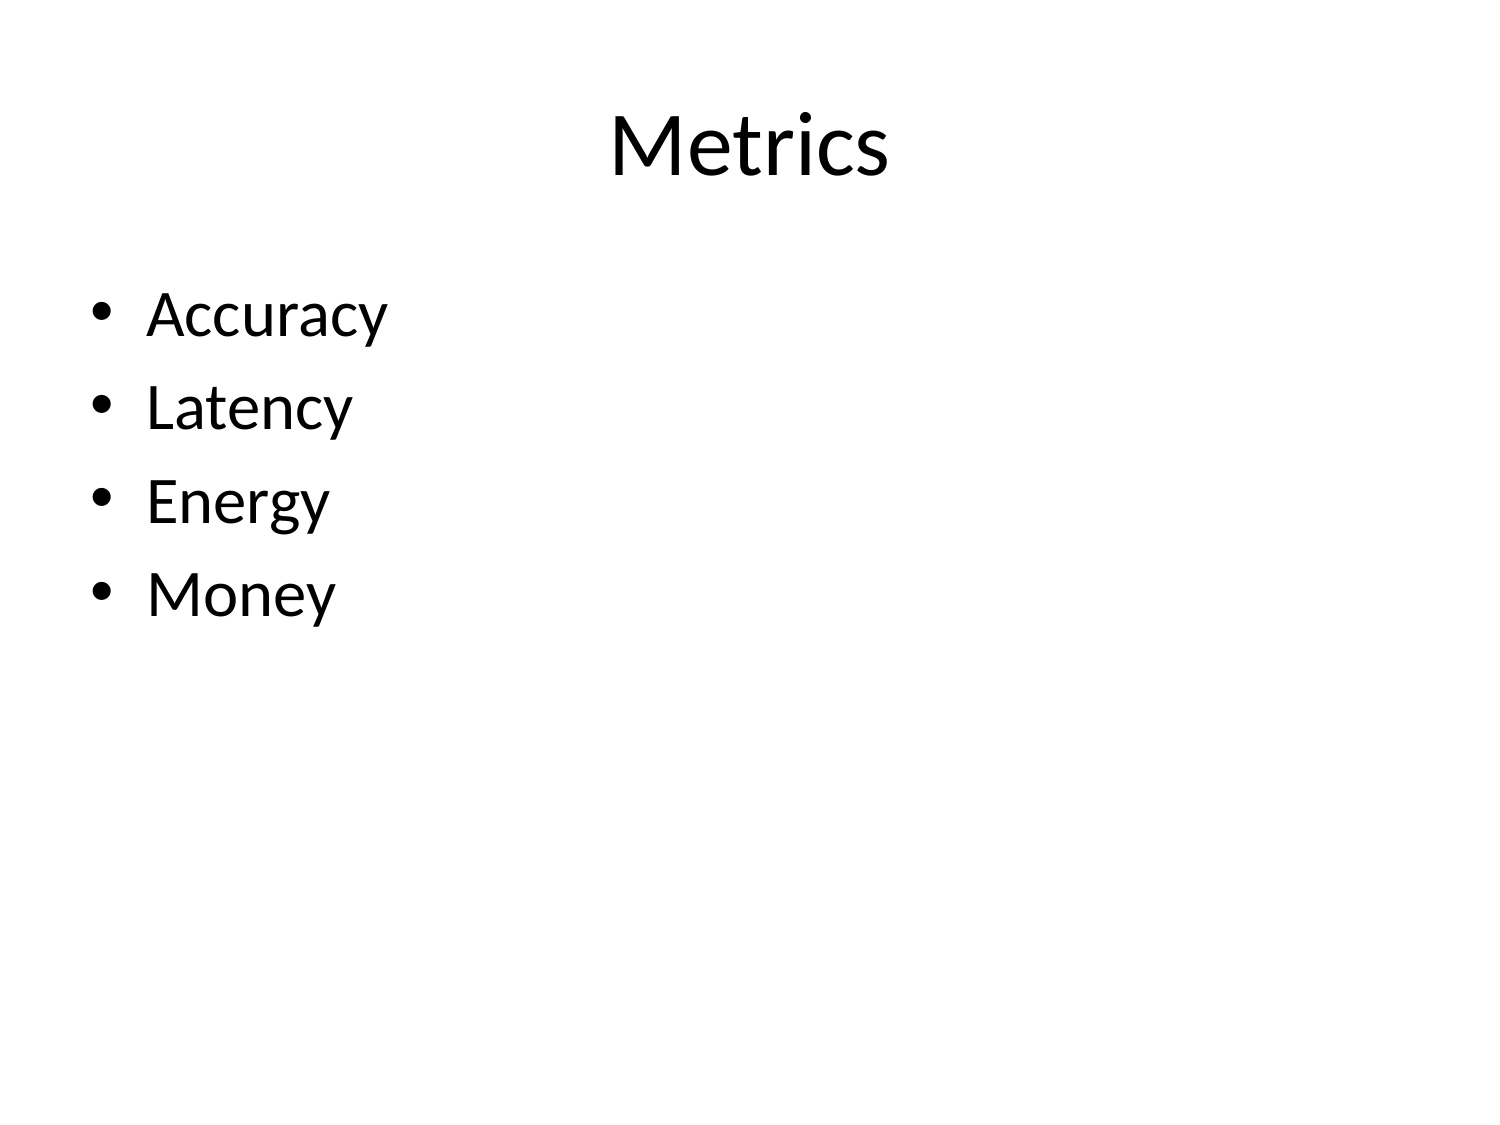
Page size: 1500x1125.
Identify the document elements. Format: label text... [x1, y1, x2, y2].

title Metrics [75, 45, 1425, 233]
list Accuracy Latency Energy Money [75, 262, 1425, 1005]
